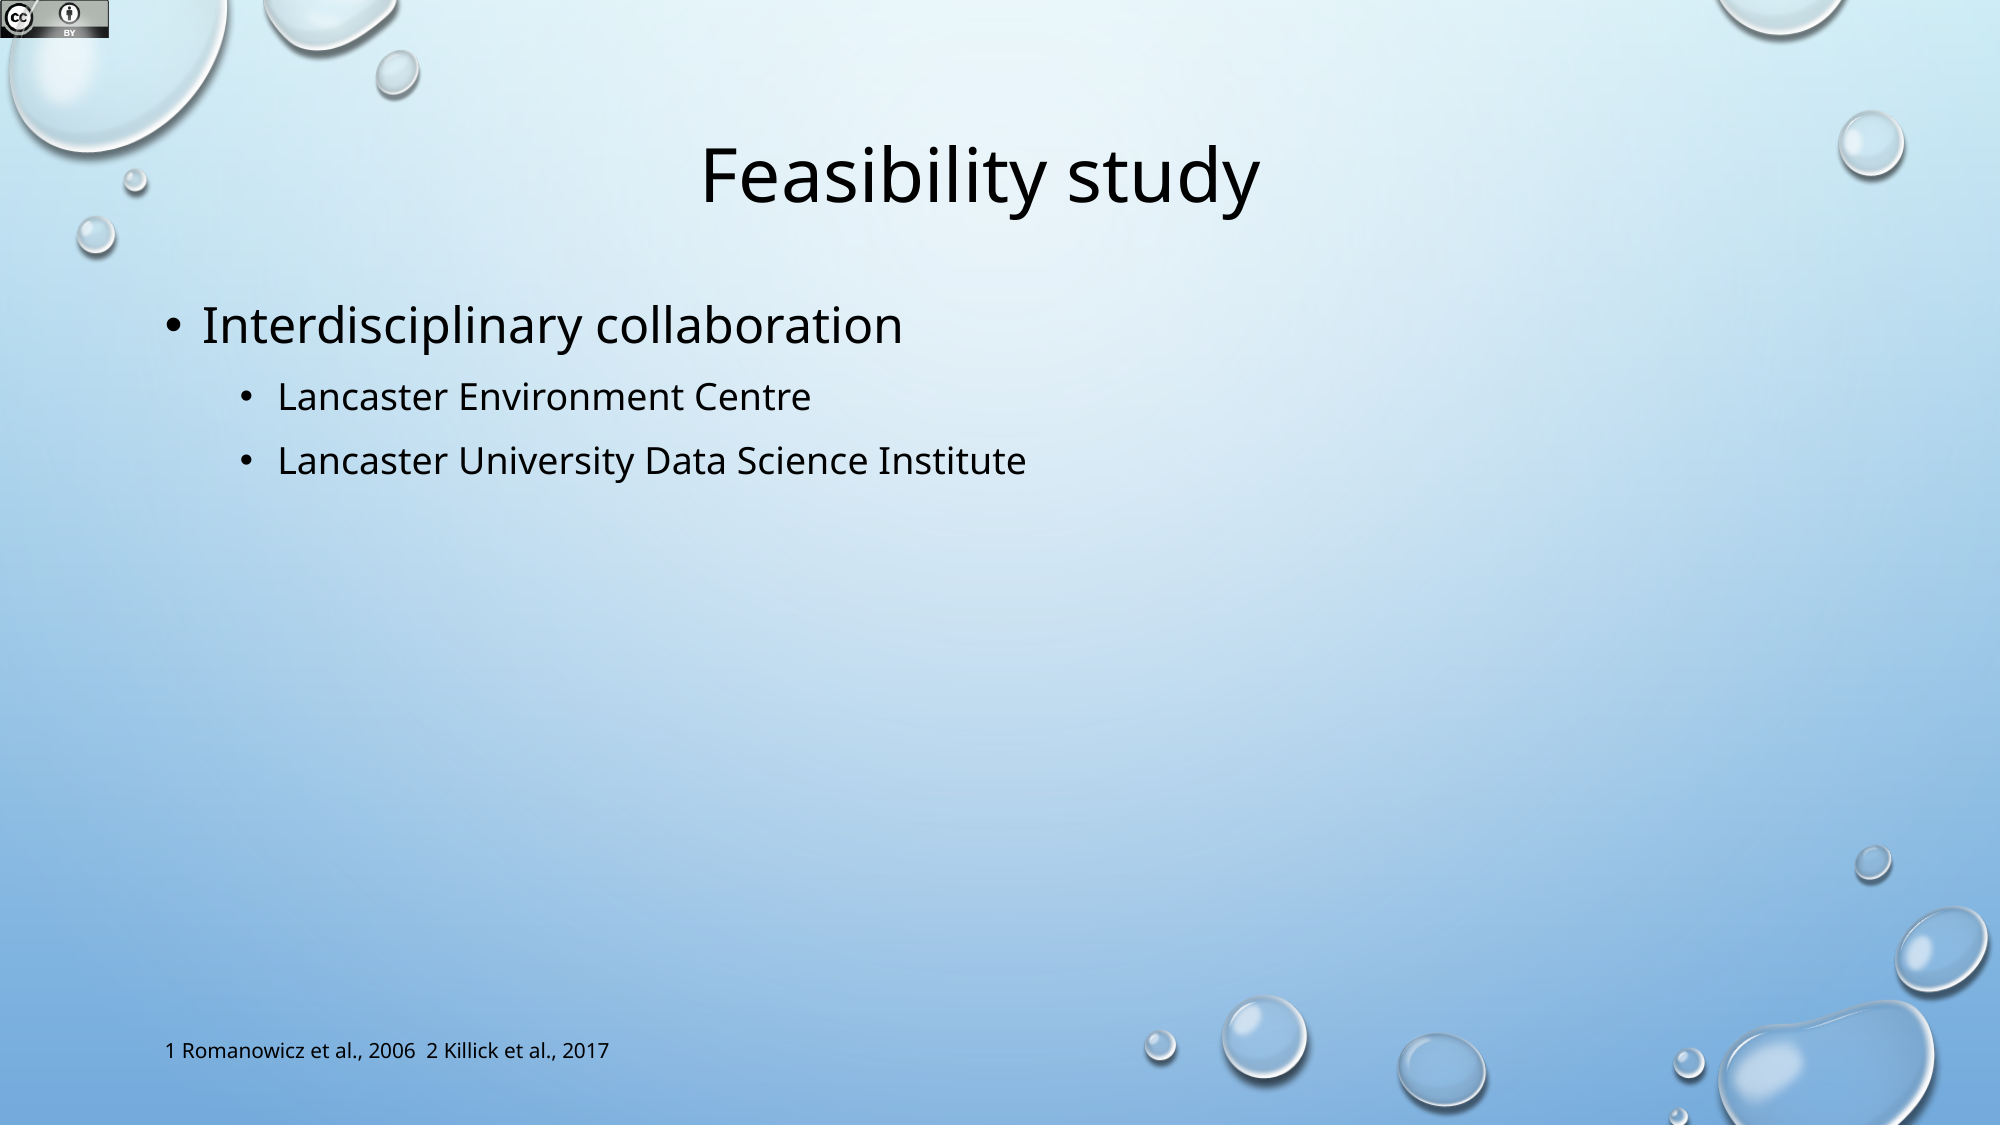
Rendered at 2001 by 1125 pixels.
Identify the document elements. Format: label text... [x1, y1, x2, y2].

title Feasibility study [149, 101, 1851, 255]
list Interdisciplinary collaboration Lancaster Environment Centre Lancaster University Data Science Institute [149, 274, 1850, 950]
text_box 1 Romanowicz et al., 2006 2 Killick et al., 2017 [149, 1030, 1083, 1070]
picture [0, 0, 2000, 1125]
